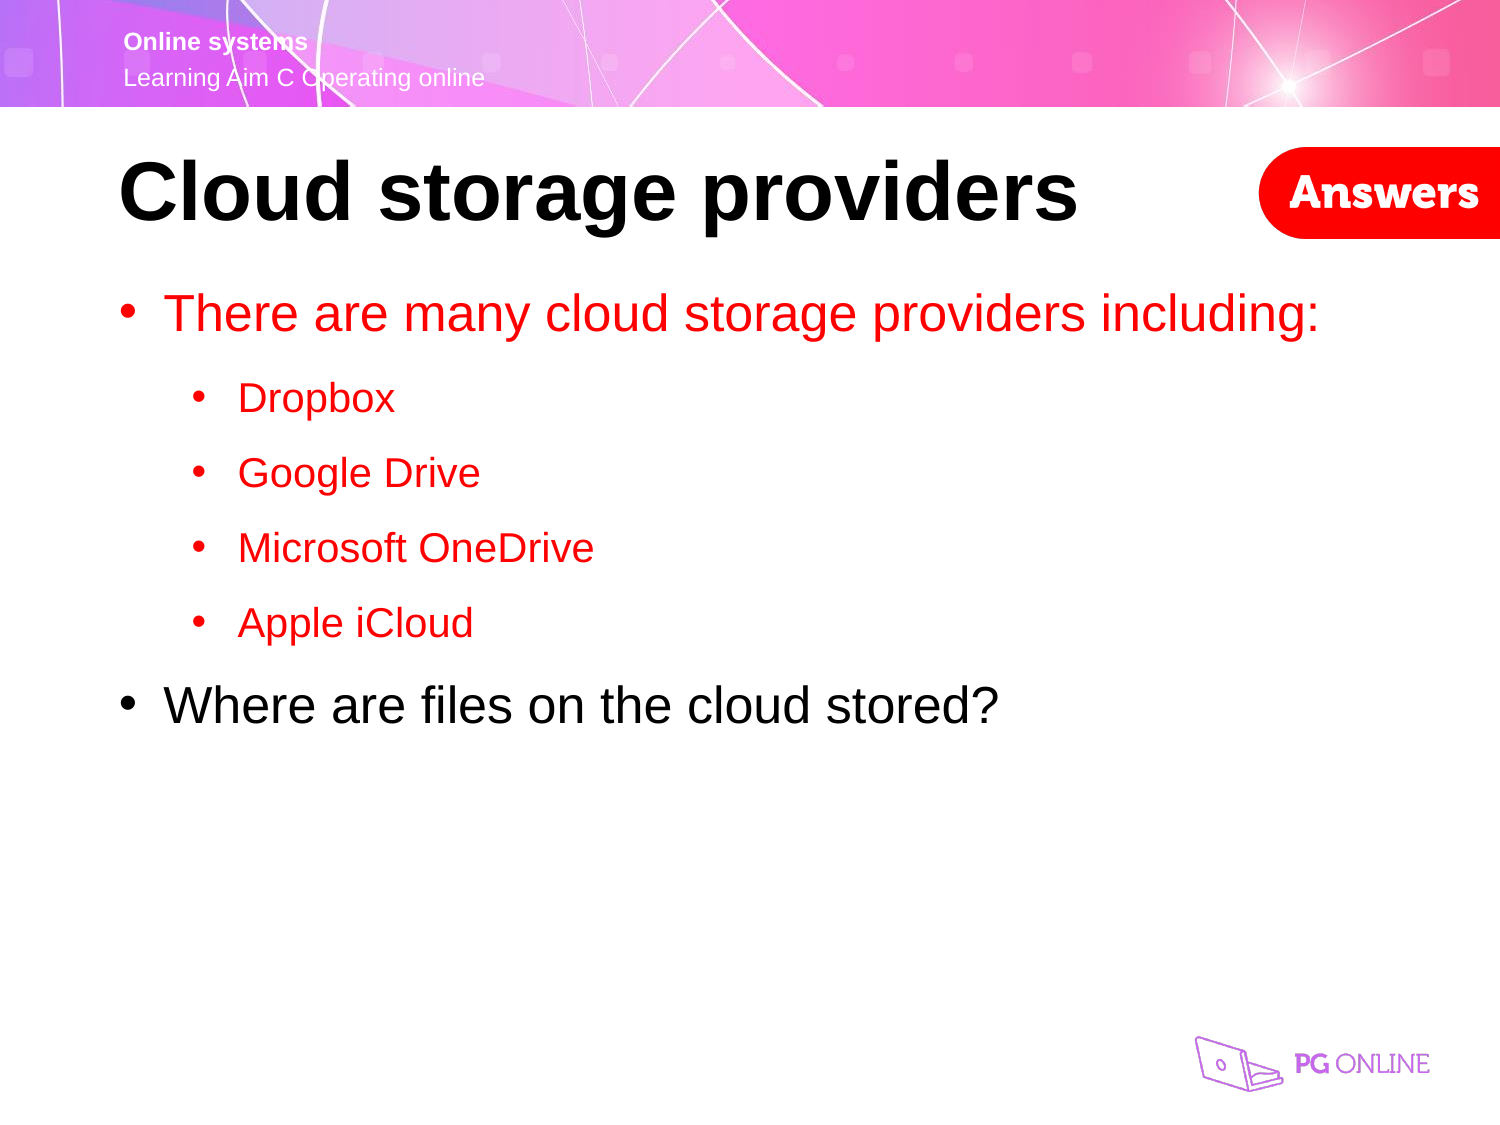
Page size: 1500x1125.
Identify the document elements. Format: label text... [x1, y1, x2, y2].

list There are many cloud storage providers including: Dropbox Google Drive Microsoft OneDrive Apple iCloud Where are files on the cloud stored? [118, 279, 1398, 847]
picture [1194, 1036, 1430, 1092]
picture [0, 0, 1500, 107]
picture [1258, 147, 1500, 239]
list Cloud storage providers [118, 148, 1401, 259]
